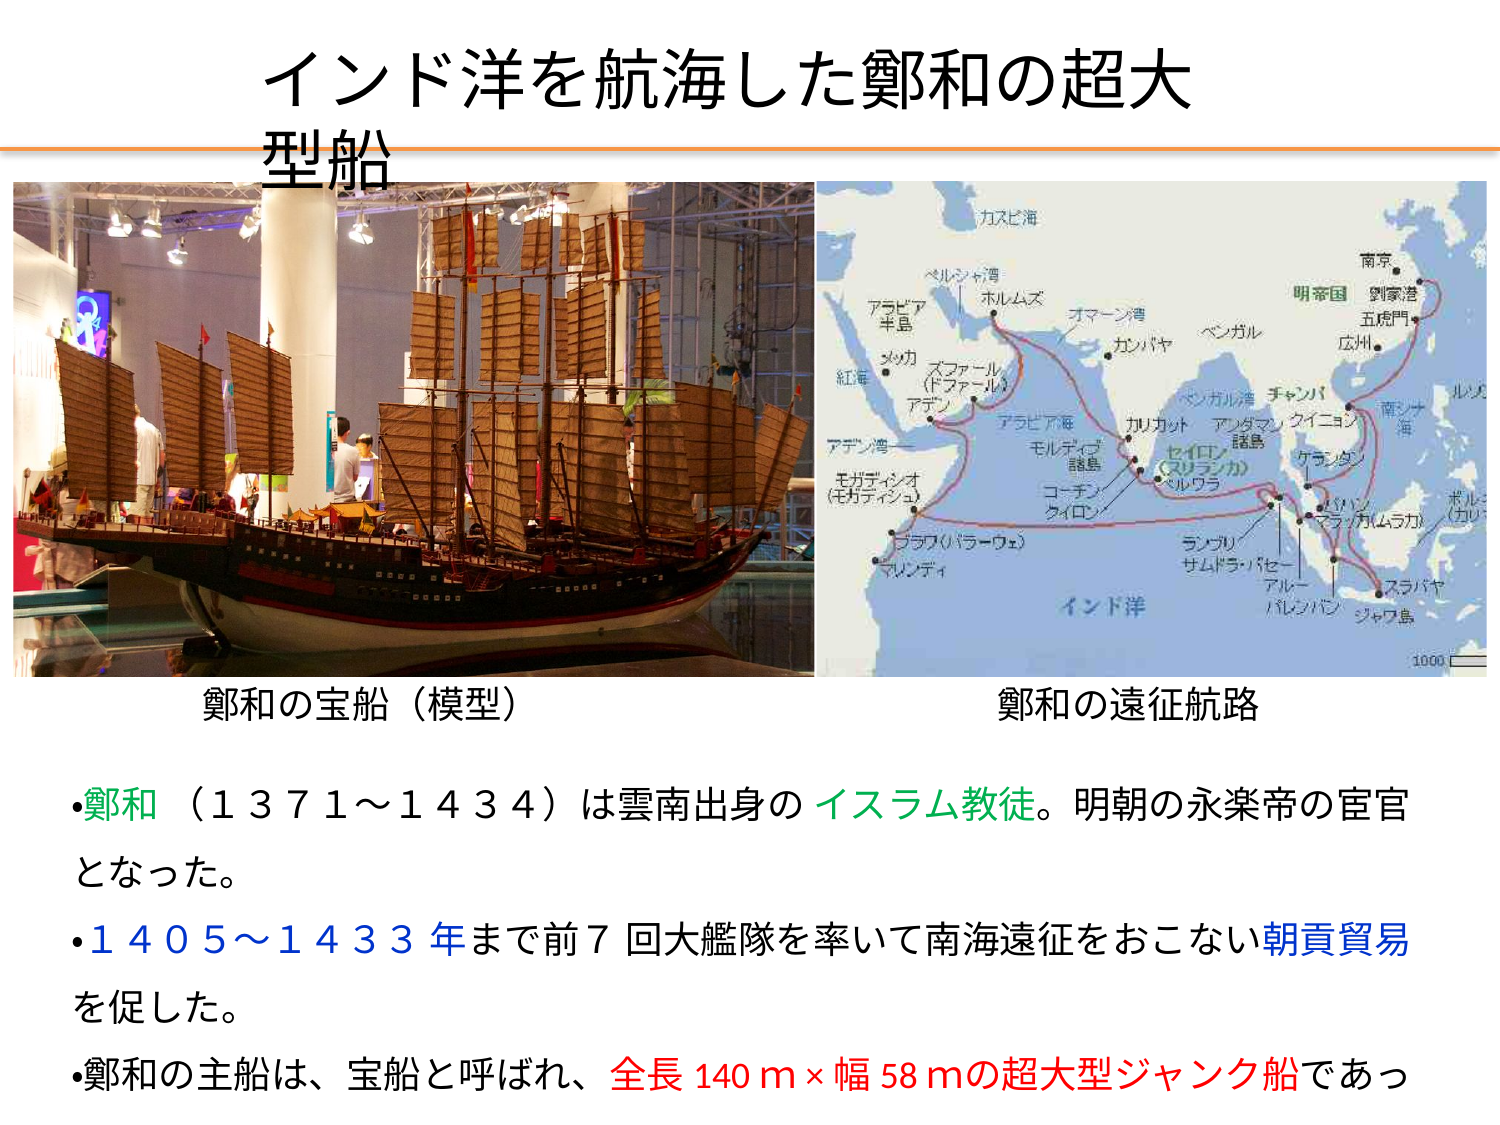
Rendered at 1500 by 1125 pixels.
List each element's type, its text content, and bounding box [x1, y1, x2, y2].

text_box インド洋を航海した鄭和の超大型船 [245, 30, 1274, 148]
text_box 鄭和の遠征航路 [982, 685, 1275, 733]
picture [12, 182, 815, 677]
text_box インド洋を航海した鄭和の超大型船 [245, 157, 1274, 180]
text_box ・鄭和 （１３７１～１４３４）は雲南出身の イスラム教徒。明朝の永楽帝の宦官となった。 ・１４０５～１４３３ 年まで前７ 回大艦隊を率いて南海遠征をおこない朝貢貿易を促した。 ・鄭和の主船は、宝船と呼ばれ、全長140ｍ×幅58ｍの超大型ジャンク船であった。 ・随行する艦船数は200隻、2.8万人が南海遠征に関わったという。民間船ではない。 ・船体には竜骨はなく、水密隔壁を有する。浅海航行、耐波性、高速性に優れている。 [56, 751, 1444, 1125]
text_box 鄭和の宝船（模型） [187, 684, 555, 733]
picture [816, 181, 1487, 677]
